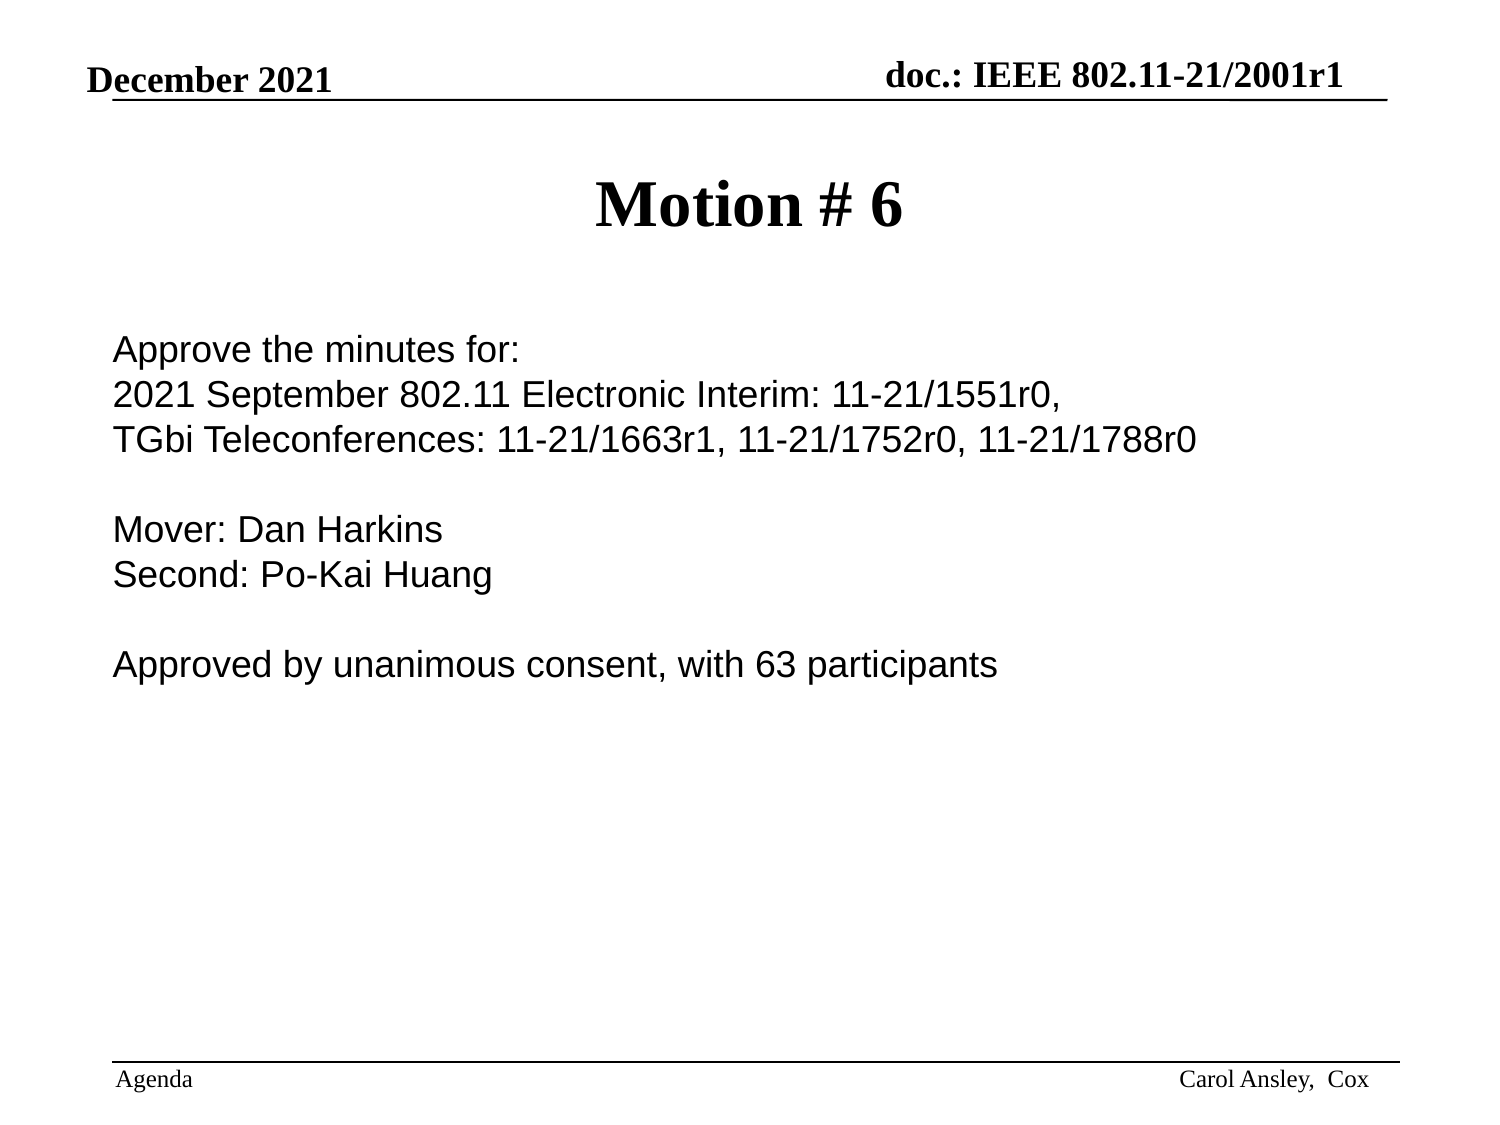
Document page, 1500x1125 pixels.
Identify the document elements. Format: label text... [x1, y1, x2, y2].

list Approve the minutes for: 2021 September 802.11 Electronic Interim: 11-21/1551r0, TGbi Teleconferences: 11-21/1663r1, 11-21/1752r0, 11-21/1788r0 Mover: Dan Harkins Second: Po-Kai Huang Approved by unanimous consent, with 63 participants [111, 324, 1388, 1001]
title Motion # 6 [111, 111, 1388, 288]
